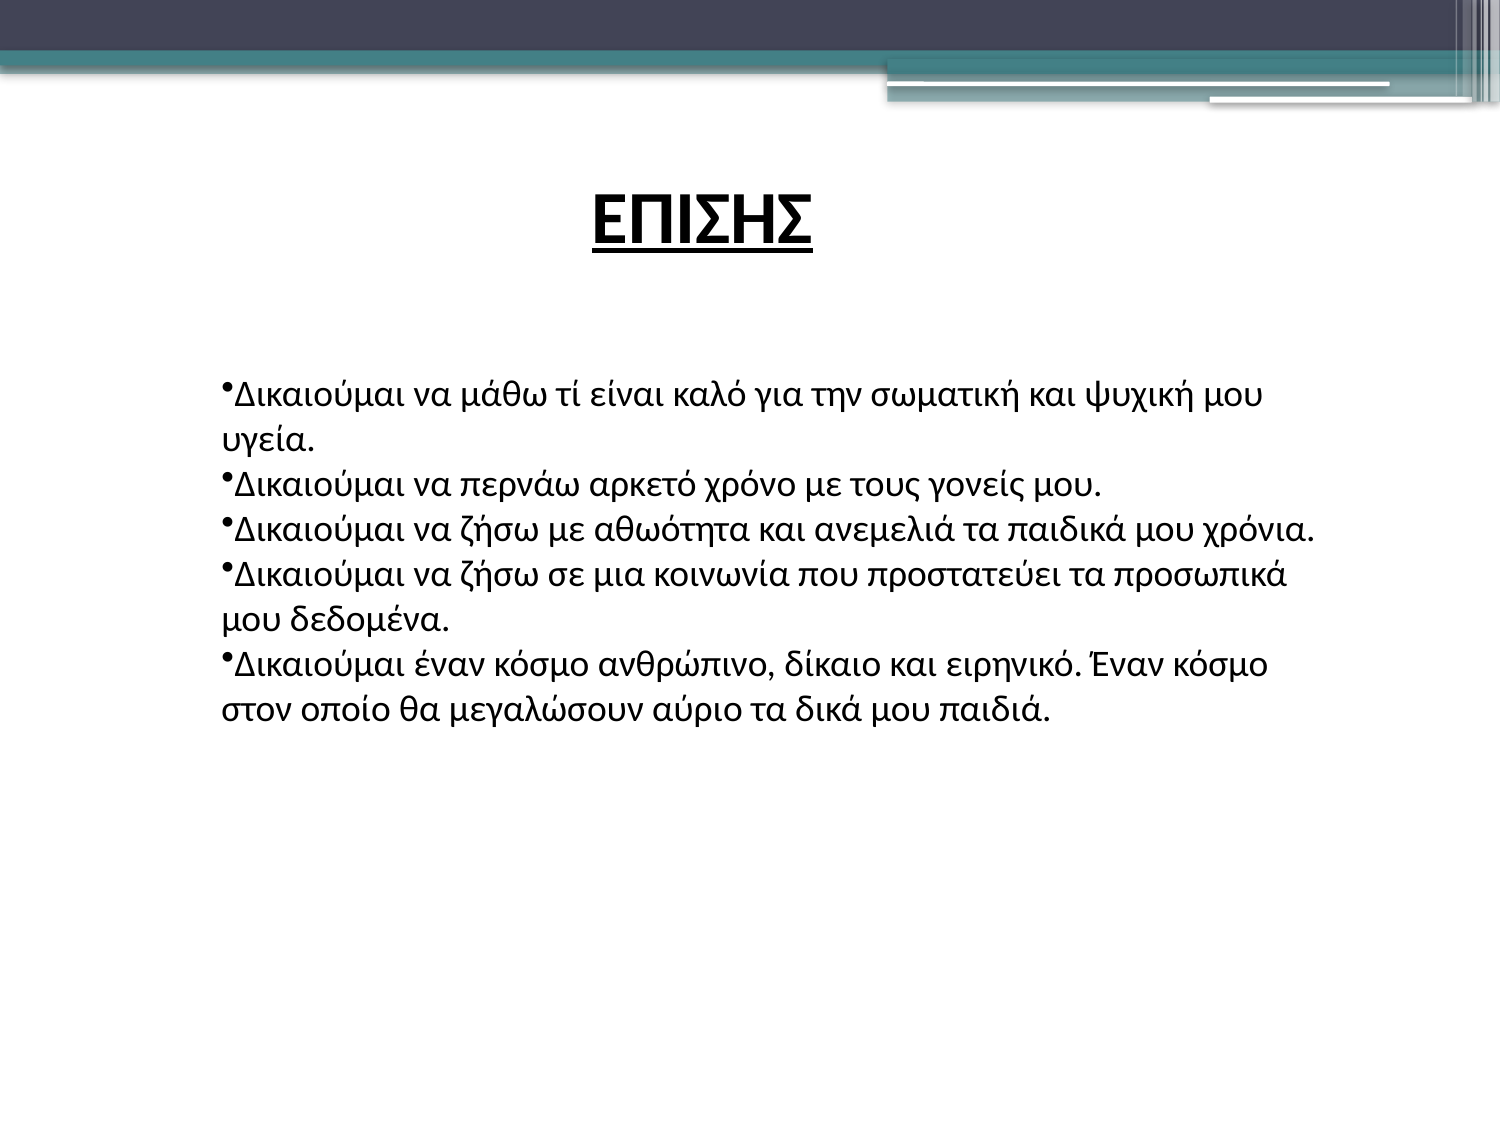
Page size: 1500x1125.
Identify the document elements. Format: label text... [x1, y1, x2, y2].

text_box Δικαιούμαι να μάθω τί είναι καλό για την σωματική και ψυχική μου υγεία. Δικαιούμαι να περνάω αρκετό χρόνο με τους γονείς μου. Δικαιούμαι να ζήσω με αθωότητα και ανεμελιά τα παιδικά μου χρόνια. Δικαιούμαι να ζήσω σε μια κοινωνία που προστατεύει τα προσωπικά μου δεδομένα. Δικαιούμαι έναν κόσμο ανθρώπινο, δίκαιο και ειρηνικό. Έναν κόσμο στον οποίο θα μεγαλώσουν αύριο τα δικά μου παιδιά. [206, 361, 1341, 737]
text_box ΕΠΙΣΗΣ [242, 160, 1164, 266]
